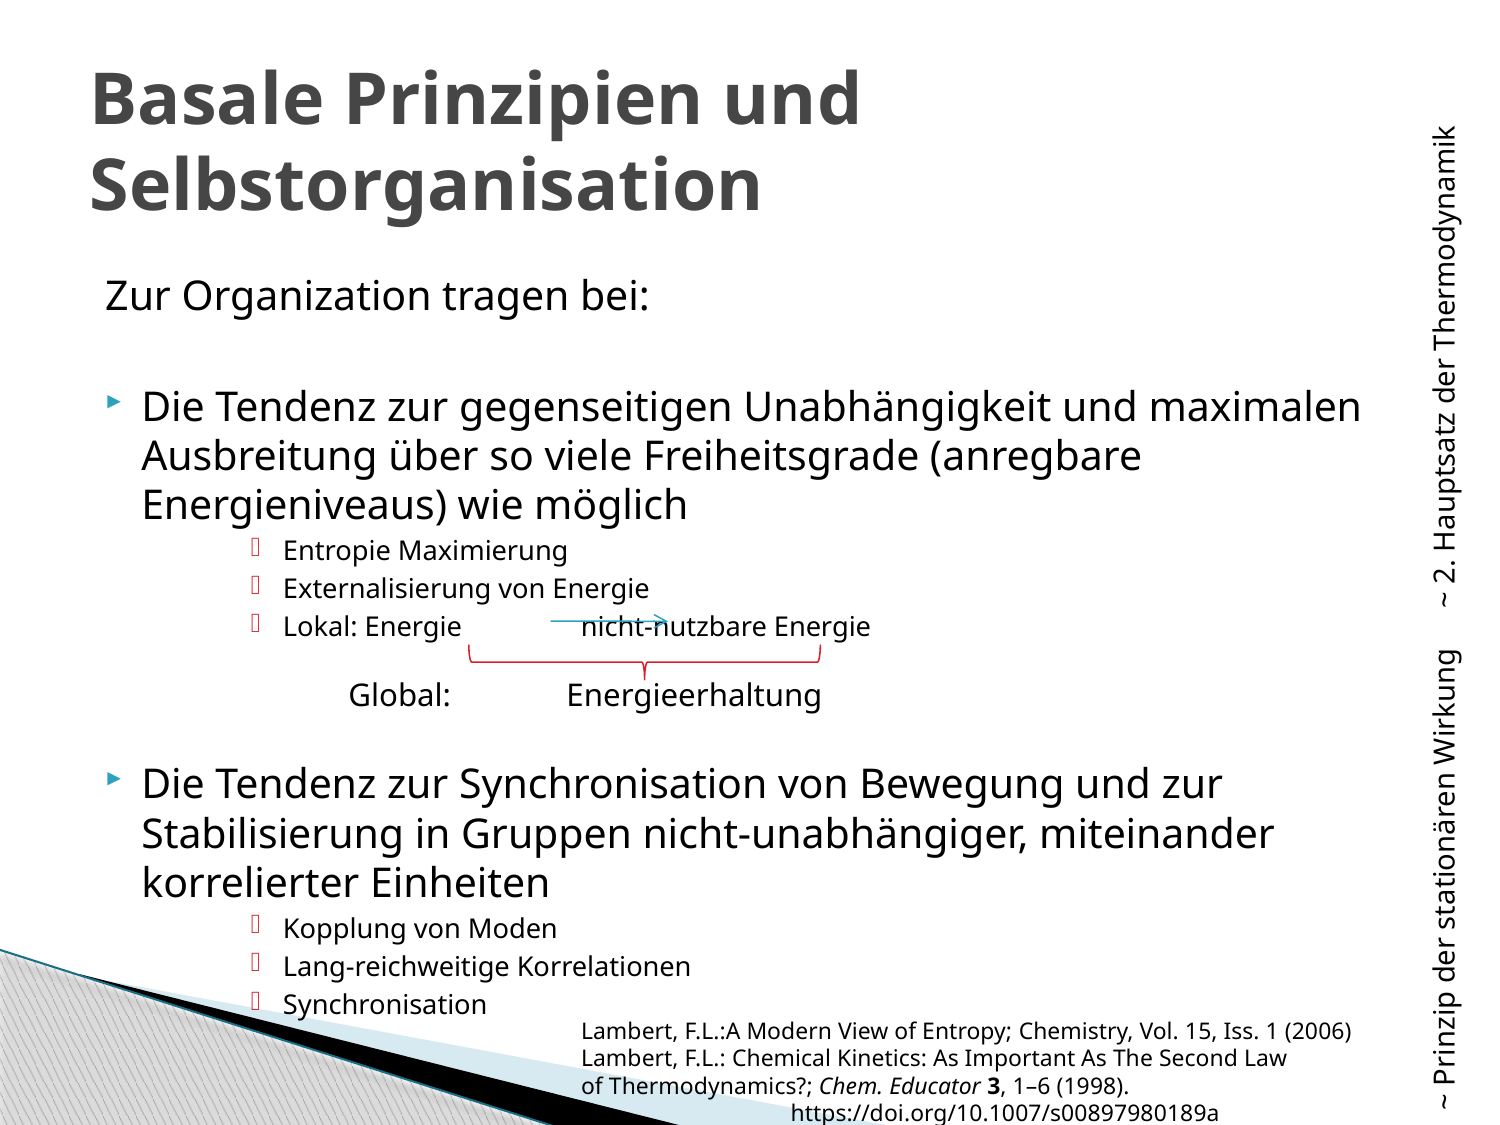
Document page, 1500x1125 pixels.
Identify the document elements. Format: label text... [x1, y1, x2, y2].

text_box [468, 644, 822, 667]
text_box Lambert, F.L.:A Modern View of Entropy; Chemistry, Vol. 15, Iss. 1 (2006) Lambert, F.L.: Chemical Kinetics: As Important As The Second Law of Thermodynamics?; Chem. Educator 3, 1–6 (1998). https://doi.org/10.1007/s00897980189a [566, 1008, 1368, 1125]
text_box ~ Prinzip der stationären Wirkung [1417, 607, 1484, 1125]
text_box ~ 2. Hauptsatz der Thermodynamik [1417, 81, 1484, 607]
text_box Global: Energieerhaltung [333, 667, 839, 766]
title Basale Prinzipien und Selbstorganisation [75, 45, 1425, 233]
list Zur Organization tragen bei: Die Tendenz zur gegenseitigen Unabhängigkeit und maximalen Ausbreitung über so viele Freiheitsgrade (anregbare Energieniveaus) wie möglich Entropie Maximierung Externalisierung von Energie Lokal: Energie nicht-nutzbare Energie Die Tendenz zur Synchronisation von Bewegung und zur Stabilisierung in Gruppen nicht-unabhängiger, miteinander korrelierter Einheiten Kopplung von Moden Lang-reichweitige Korrelationen Synchronisation [75, 262, 1417, 1032]
